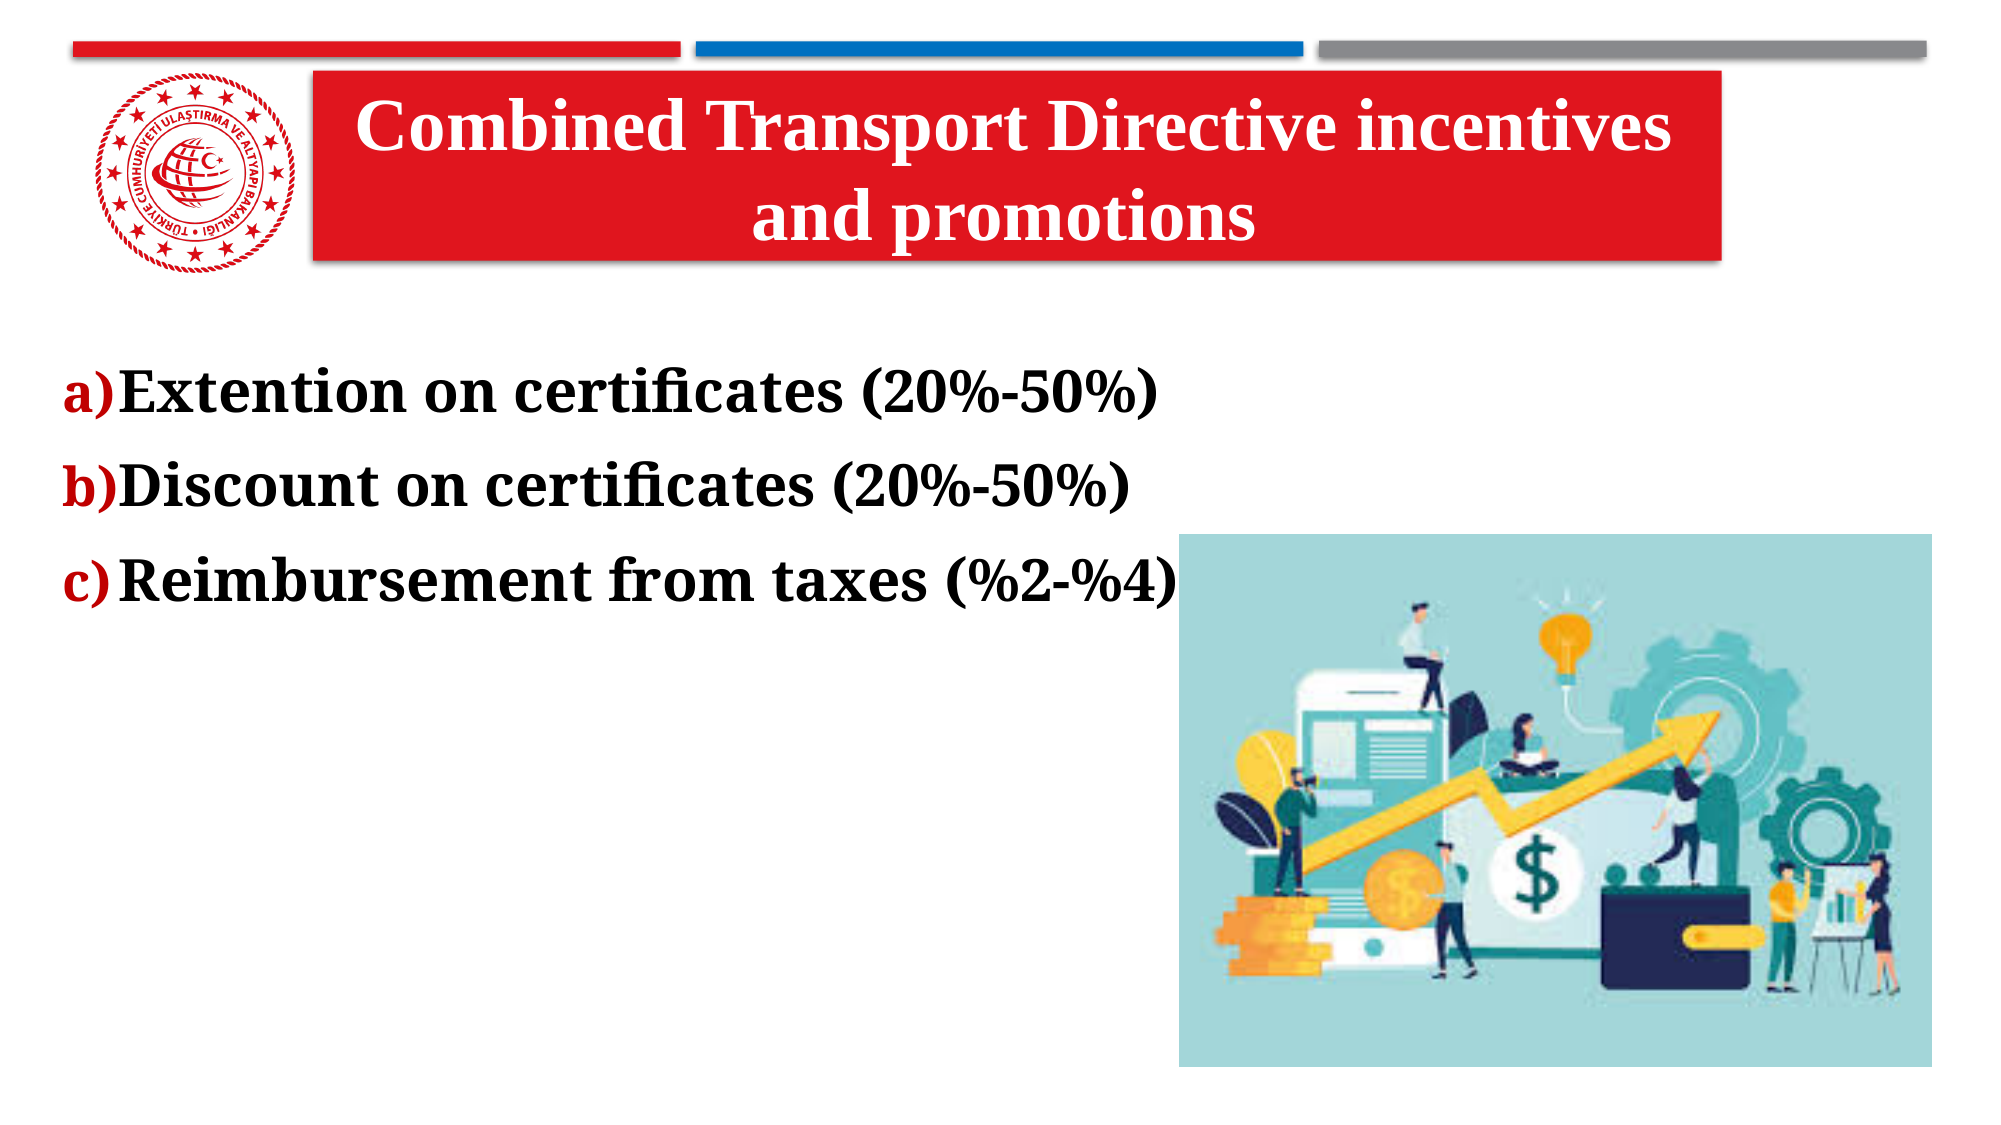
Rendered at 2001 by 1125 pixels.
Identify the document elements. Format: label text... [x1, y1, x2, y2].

picture [1179, 534, 1932, 1068]
list Extention on certificates (20%-50%) Discount on certificates (20%-50%) Reimbursement from taxes (%2-%4) [47, 252, 1827, 1067]
title Combined Transport Directive incentives and promotions [319, 77, 1708, 252]
picture [95, 73, 295, 252]
